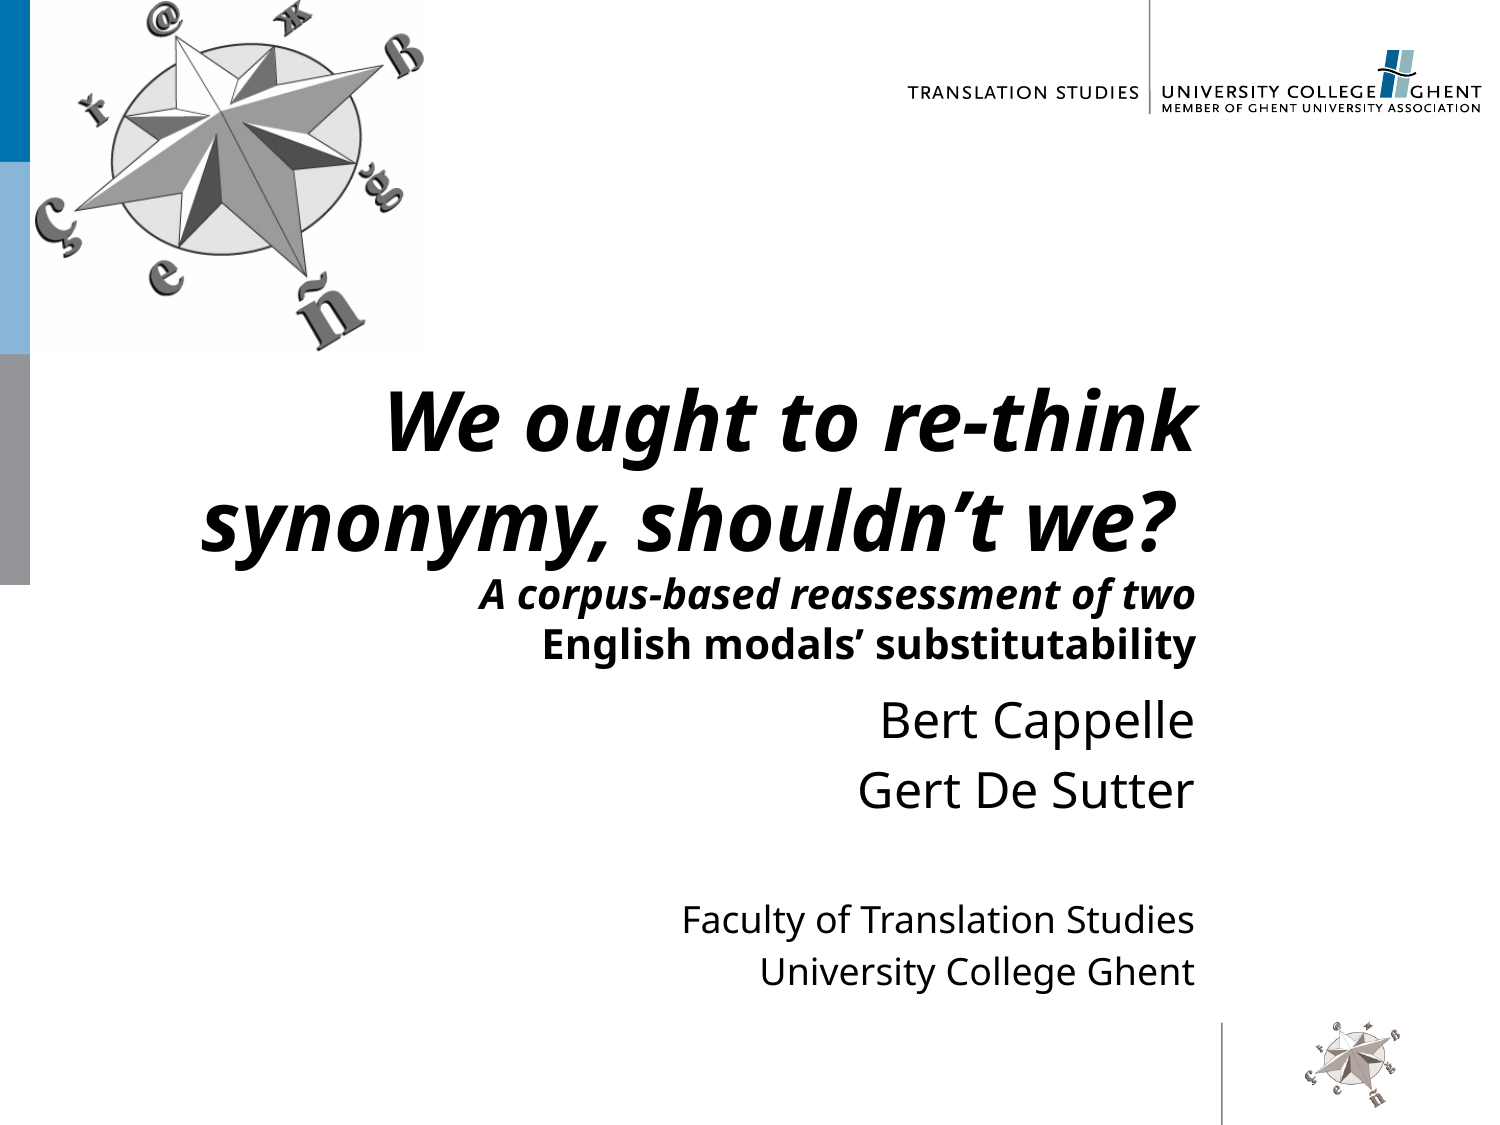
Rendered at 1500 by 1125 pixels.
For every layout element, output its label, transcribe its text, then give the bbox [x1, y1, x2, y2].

picture [34, 0, 424, 352]
subtitle Bert Cappelle Gert De Sutter Faculty of Translation Studies University College Ghent [111, 680, 1211, 969]
picture [0, 162, 30, 585]
picture [1305, 1021, 1400, 1108]
picture [907, 77, 1140, 105]
title We ought to re-think synonymy, shouldn’t we? A corpus-based reassessment of two English modals’ substitutability [88, 396, 1212, 639]
